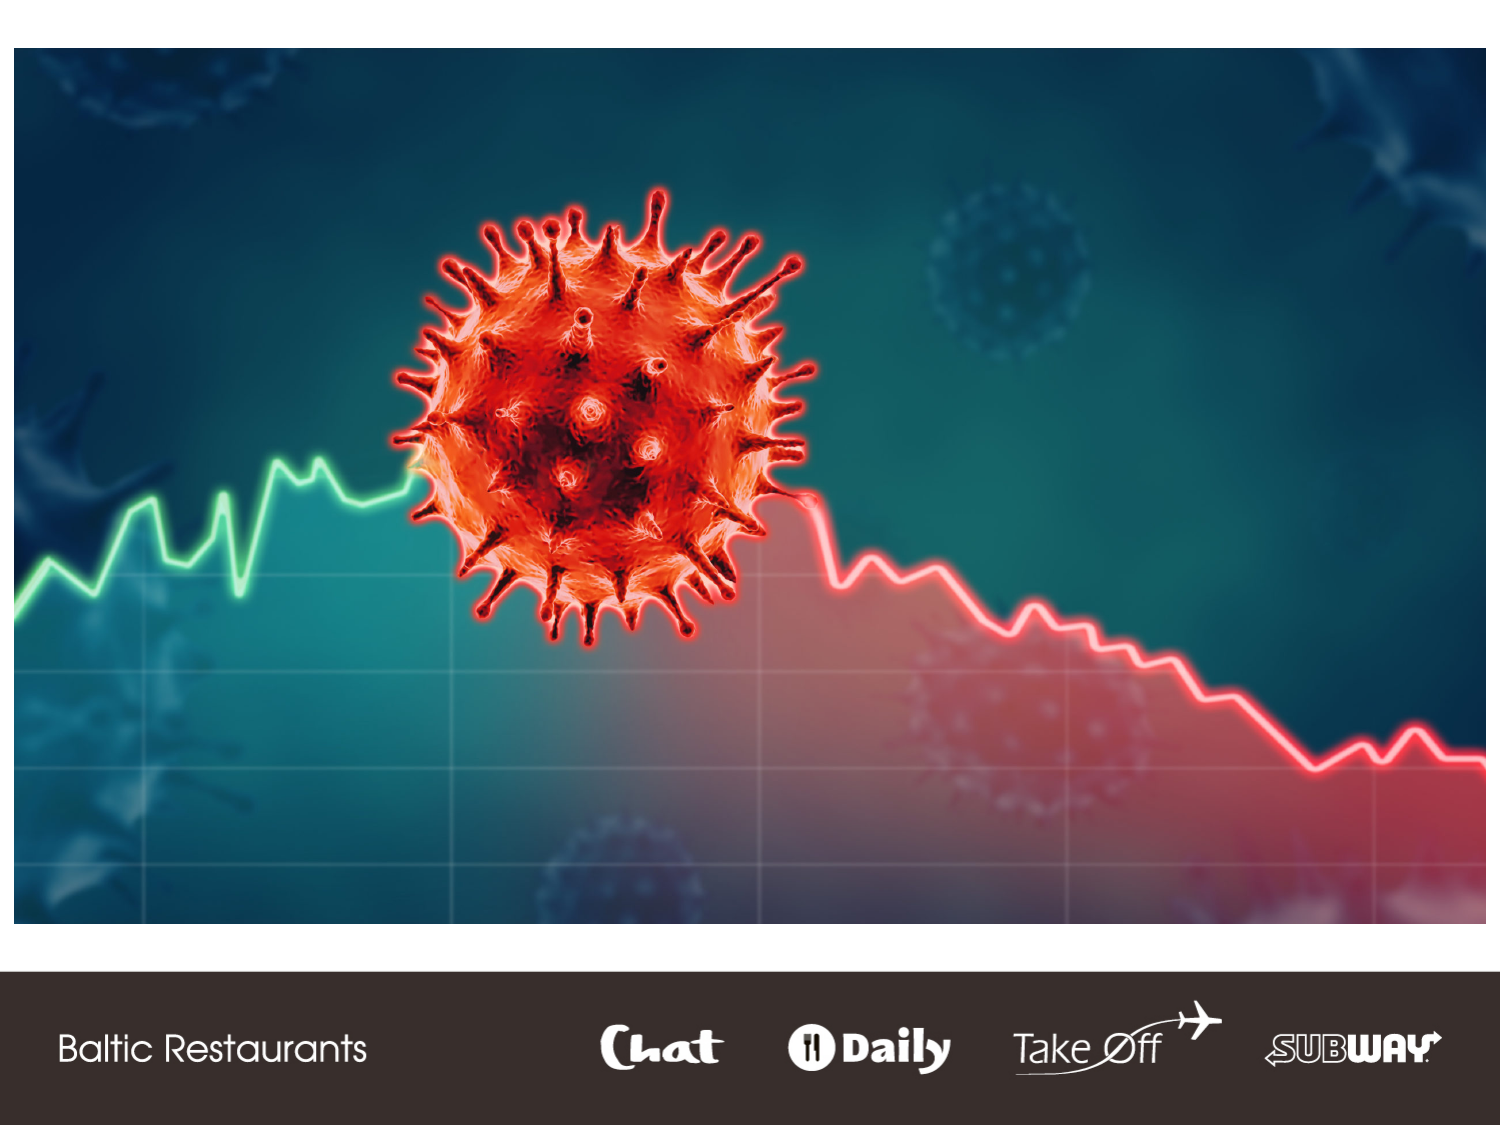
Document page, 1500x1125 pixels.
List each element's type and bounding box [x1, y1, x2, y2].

picture [0, 0, 1500, 1125]
list [14, 48, 1486, 925]
